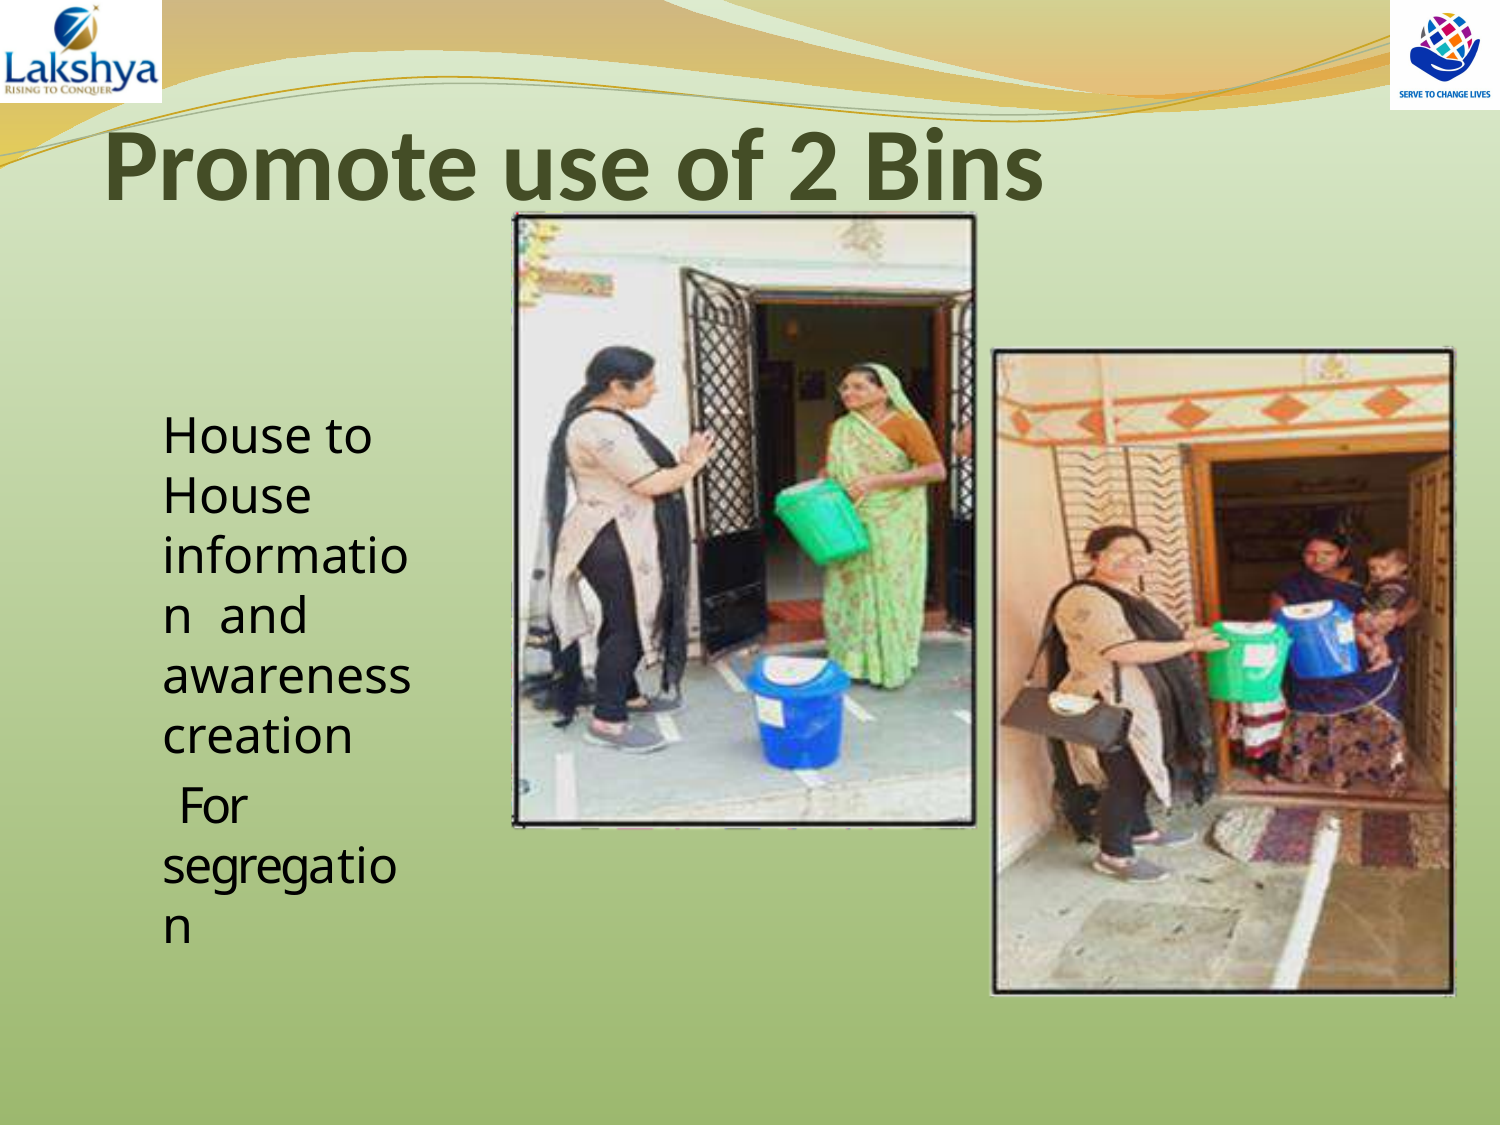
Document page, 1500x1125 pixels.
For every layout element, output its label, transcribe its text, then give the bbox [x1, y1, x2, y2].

picture [1390, 0, 1500, 110]
text_box House to House information and awareness creation For segregation [160, 401, 428, 954]
text_box [510, 206, 1461, 1013]
title Promote use of 2 Bins [103, 88, 1454, 221]
picture [0, 0, 163, 103]
